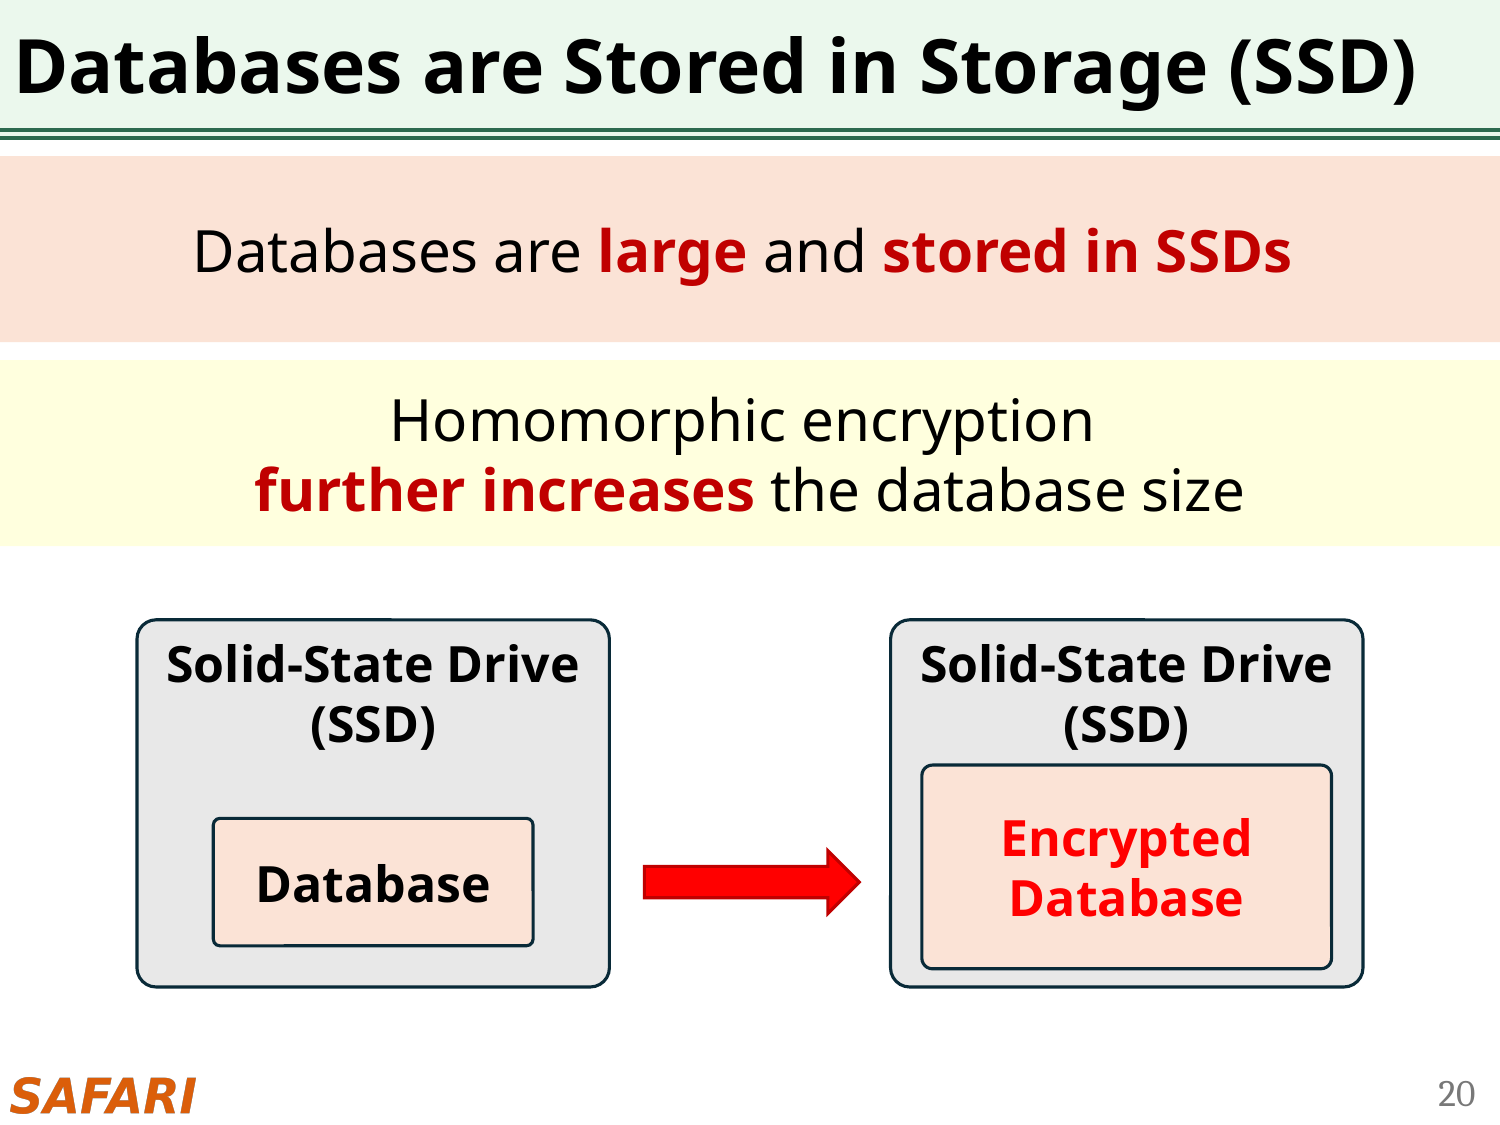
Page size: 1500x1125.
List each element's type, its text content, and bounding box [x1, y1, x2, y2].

text_box Database [211, 816, 535, 948]
slide_number 20 [1153, 1061, 1491, 1122]
picture [9, 1077, 196, 1114]
text_box Databases are large and stored in SSDs [0, 154, 1500, 344]
text_box Databases are Stored in Storage (SSD) [0, 0, 1500, 129]
text_box Solid-State Drive (SSD) [135, 618, 611, 989]
text_box Encrypted Database [920, 763, 1334, 971]
text_box Databases are Stored in Storage (SSD) [0, 131, 1500, 137]
text_box Solid-State Drive (SSD) [888, 618, 1365, 989]
text_box [642, 846, 862, 918]
text_box Homomorphic encryption further increases the database size [0, 358, 1500, 548]
